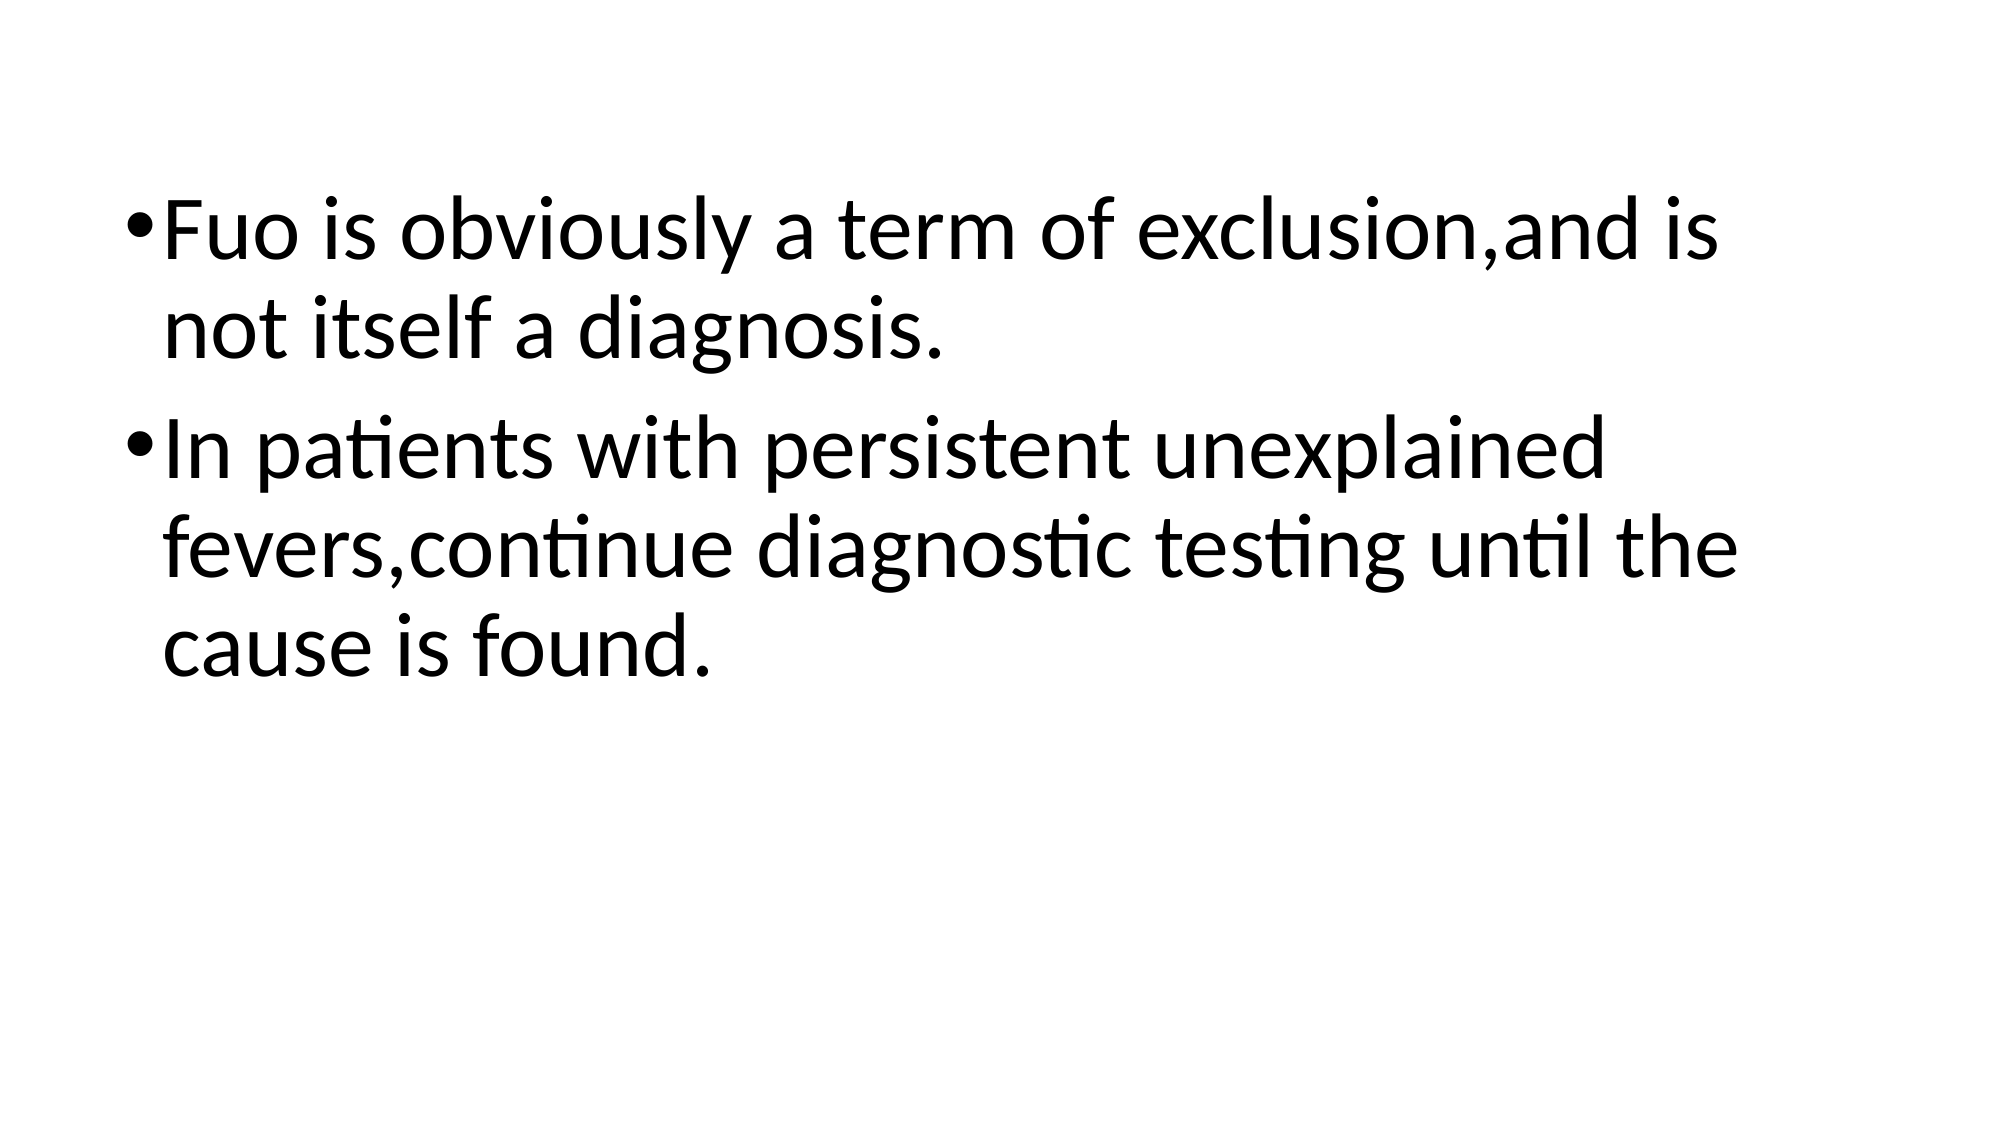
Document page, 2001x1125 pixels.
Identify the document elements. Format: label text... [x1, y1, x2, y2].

list Fuo is obviously a term of exclusion,and is not itself a diagnosis. In patients with persistent unexplained fevers,continue diagnostic testing until the cause is found. [109, 172, 1835, 887]
